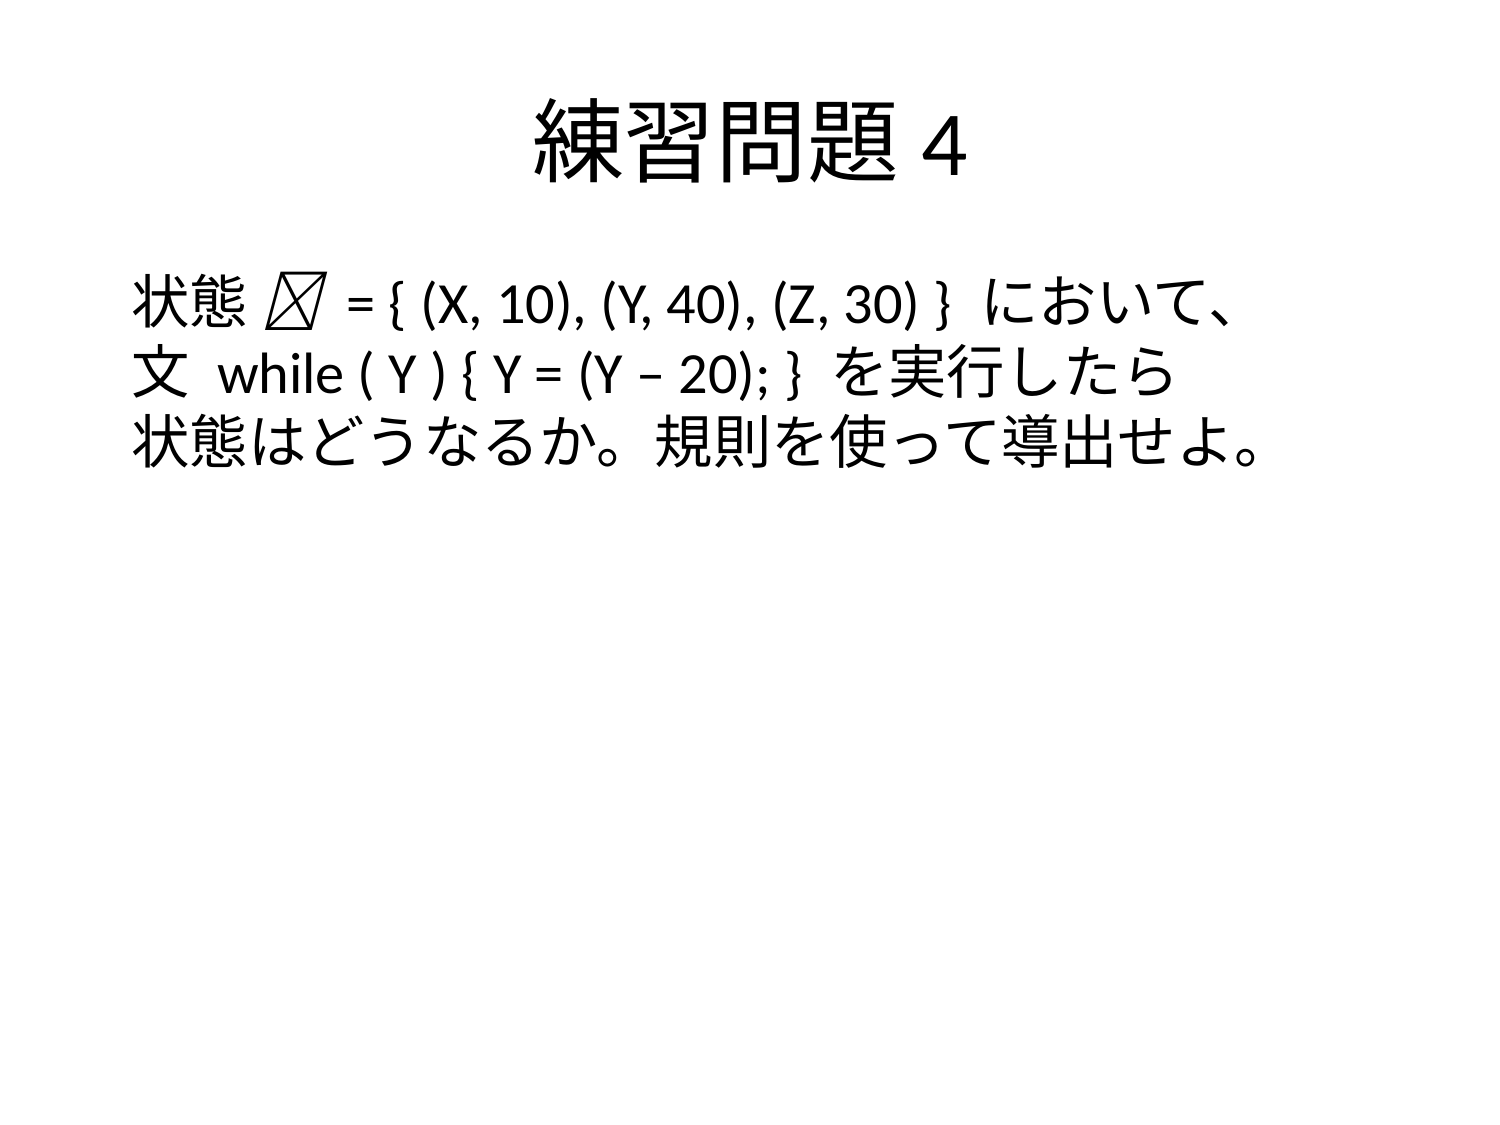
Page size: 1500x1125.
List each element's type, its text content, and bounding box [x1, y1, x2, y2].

text_box 状態  = { (X, 10), (Y, 40), (Z, 30) } において、 文 while ( Y ) { Y = (Y – 20); } を実行したら 状態はどうなるか。規則を使って導出せよ。 [117, 257, 1432, 483]
title 練習問題4 [75, 45, 1425, 233]
